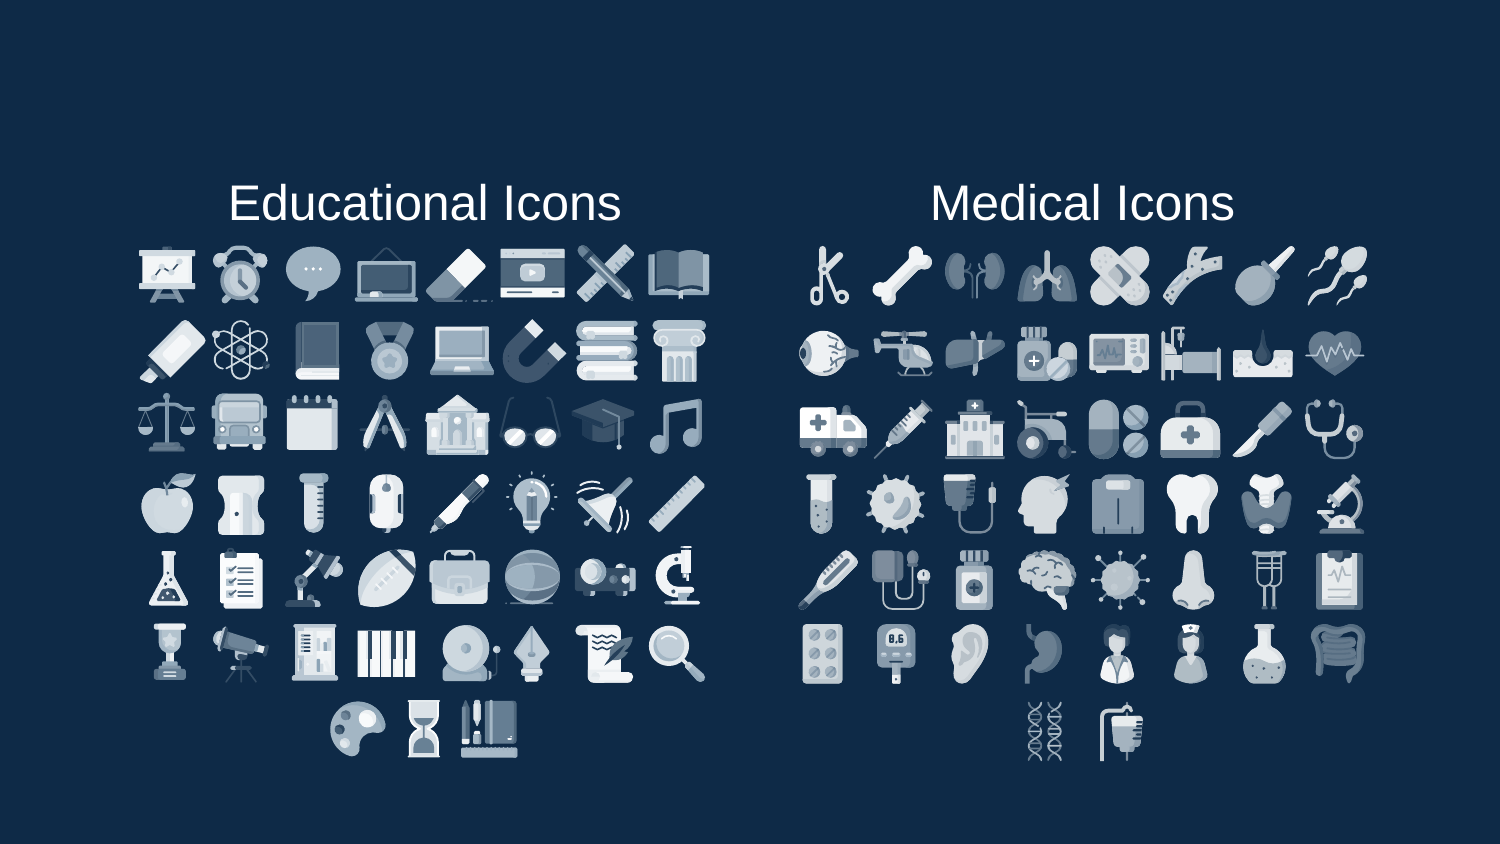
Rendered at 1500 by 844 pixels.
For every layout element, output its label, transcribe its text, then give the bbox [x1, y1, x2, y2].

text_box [871, 550, 933, 611]
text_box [648, 475, 706, 533]
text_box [576, 243, 635, 303]
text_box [873, 330, 934, 377]
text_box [1091, 474, 1145, 534]
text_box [357, 630, 416, 678]
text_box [575, 624, 634, 683]
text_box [354, 246, 418, 302]
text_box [139, 319, 207, 384]
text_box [1234, 245, 1296, 306]
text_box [505, 470, 559, 534]
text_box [299, 473, 329, 533]
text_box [212, 626, 270, 684]
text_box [1017, 473, 1071, 534]
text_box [945, 330, 1008, 377]
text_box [869, 245, 933, 306]
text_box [1015, 399, 1078, 459]
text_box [655, 545, 701, 605]
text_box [406, 699, 441, 758]
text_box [1233, 329, 1293, 378]
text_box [499, 396, 562, 449]
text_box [796, 550, 859, 610]
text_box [364, 321, 415, 380]
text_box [1241, 473, 1292, 534]
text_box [799, 404, 867, 457]
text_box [369, 474, 404, 534]
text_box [1089, 550, 1151, 611]
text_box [460, 699, 518, 758]
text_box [323, 701, 387, 757]
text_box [440, 624, 501, 682]
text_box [1089, 333, 1150, 374]
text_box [1309, 623, 1366, 684]
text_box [429, 549, 490, 605]
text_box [876, 623, 916, 684]
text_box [295, 321, 340, 380]
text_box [1304, 330, 1366, 376]
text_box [648, 398, 702, 455]
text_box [872, 399, 933, 460]
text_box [1017, 249, 1078, 302]
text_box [1017, 550, 1077, 611]
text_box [944, 252, 1005, 300]
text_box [147, 550, 190, 606]
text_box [138, 246, 196, 303]
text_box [153, 623, 187, 680]
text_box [1173, 623, 1208, 684]
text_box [500, 318, 567, 384]
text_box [646, 625, 706, 683]
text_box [1166, 474, 1223, 534]
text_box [1088, 399, 1151, 460]
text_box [1017, 325, 1078, 382]
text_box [798, 330, 859, 377]
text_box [1232, 401, 1293, 458]
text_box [500, 248, 565, 298]
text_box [1160, 400, 1221, 459]
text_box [1304, 399, 1365, 460]
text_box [1099, 623, 1135, 684]
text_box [430, 326, 494, 376]
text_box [575, 320, 638, 381]
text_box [1162, 246, 1223, 306]
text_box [355, 549, 417, 608]
title Educational Icons [139, 155, 711, 235]
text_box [291, 623, 339, 681]
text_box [141, 473, 196, 534]
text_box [210, 319, 271, 380]
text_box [652, 319, 707, 382]
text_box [285, 246, 341, 302]
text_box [211, 393, 268, 450]
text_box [502, 549, 561, 605]
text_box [648, 249, 710, 300]
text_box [425, 394, 490, 455]
title Medical Icons [797, 155, 1369, 235]
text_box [1099, 701, 1144, 762]
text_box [1251, 550, 1288, 610]
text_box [1088, 245, 1152, 306]
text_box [1171, 550, 1215, 611]
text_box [219, 547, 263, 609]
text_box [137, 392, 196, 452]
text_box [425, 248, 494, 303]
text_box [1161, 326, 1221, 381]
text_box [211, 245, 269, 304]
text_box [1306, 245, 1370, 306]
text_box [864, 473, 927, 534]
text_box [513, 625, 550, 682]
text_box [571, 398, 635, 446]
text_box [806, 474, 837, 534]
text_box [286, 394, 338, 450]
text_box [955, 550, 993, 611]
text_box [359, 394, 411, 452]
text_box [943, 474, 997, 534]
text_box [944, 399, 1005, 460]
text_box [217, 475, 265, 536]
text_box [574, 558, 636, 597]
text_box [1315, 550, 1363, 611]
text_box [1024, 623, 1064, 684]
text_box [284, 549, 345, 608]
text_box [947, 623, 991, 684]
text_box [428, 473, 490, 534]
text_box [1316, 474, 1365, 534]
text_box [575, 476, 635, 534]
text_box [1238, 623, 1288, 684]
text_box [802, 623, 843, 684]
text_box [810, 245, 851, 306]
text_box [1027, 701, 1063, 762]
